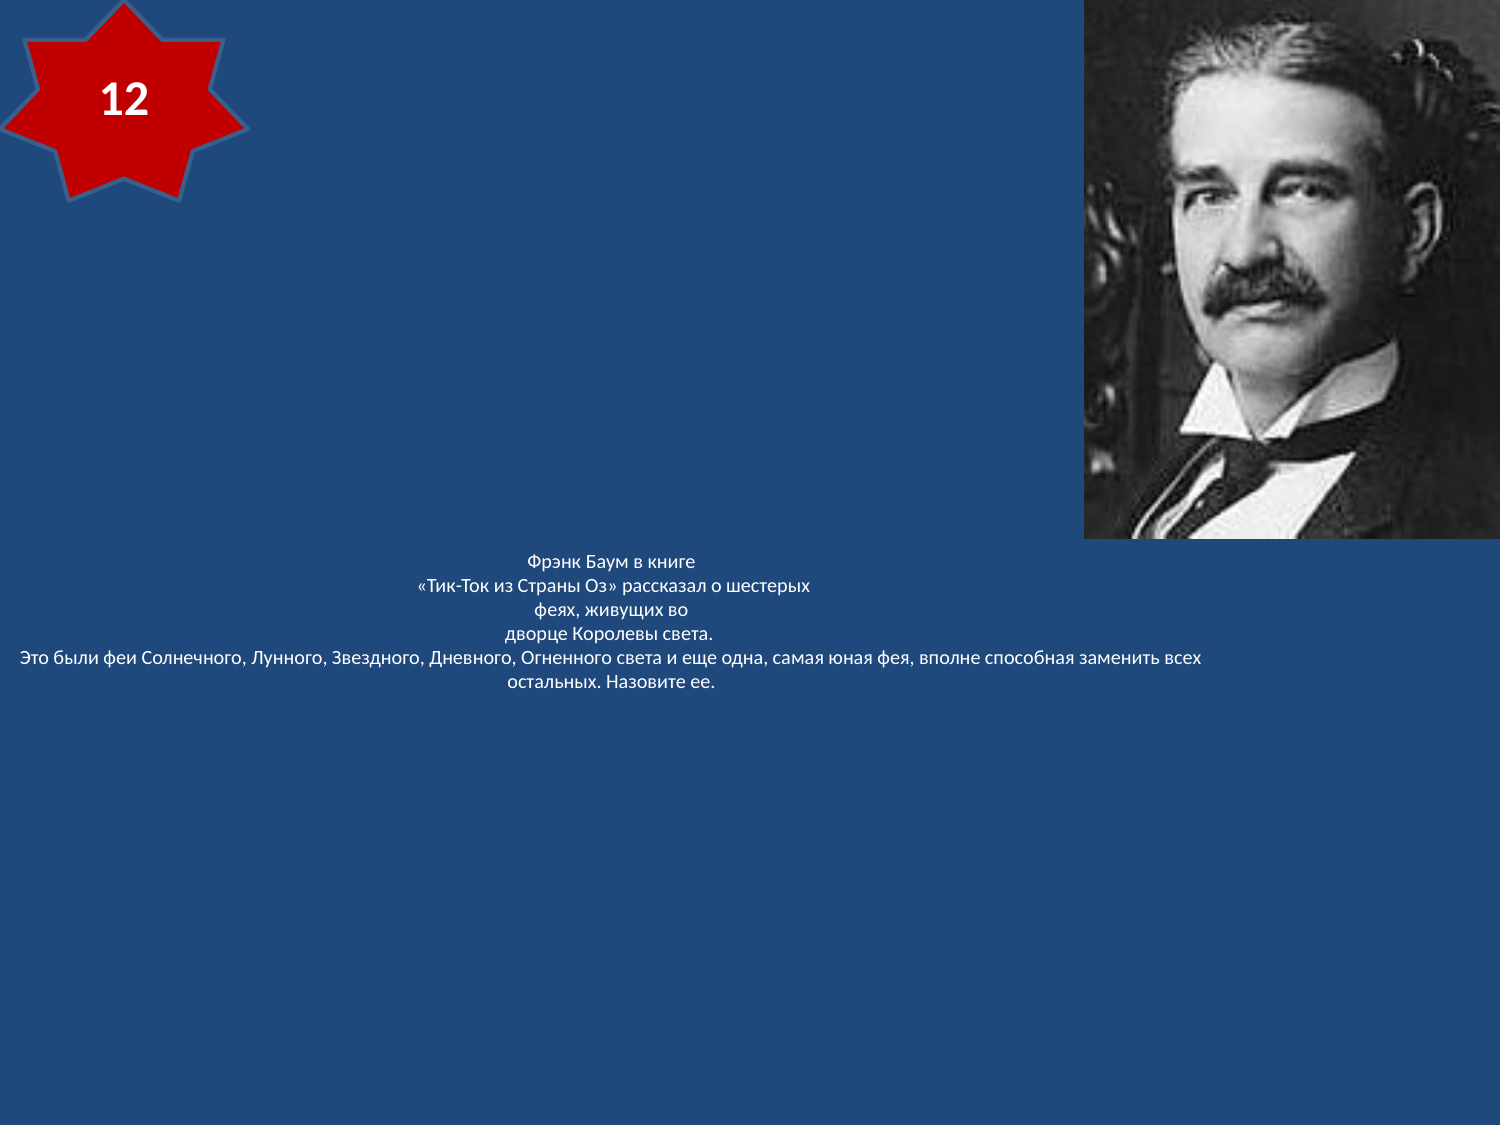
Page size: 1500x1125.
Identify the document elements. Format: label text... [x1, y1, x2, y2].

title Фрэнк Баум в книге «Тик-Ток из Страны Оз» рассказал о шестерых феях, живущих во дворце Королевы света. Это были феи Солнечного, Лунного, Звездного, Дневного, Огненного света и еще одна, самая юная фея, вполне способная заменить всех остальных. Назовите ее. [0, 538, 1223, 727]
picture [1084, 0, 1500, 540]
text_box 12 [0, 0, 251, 203]
